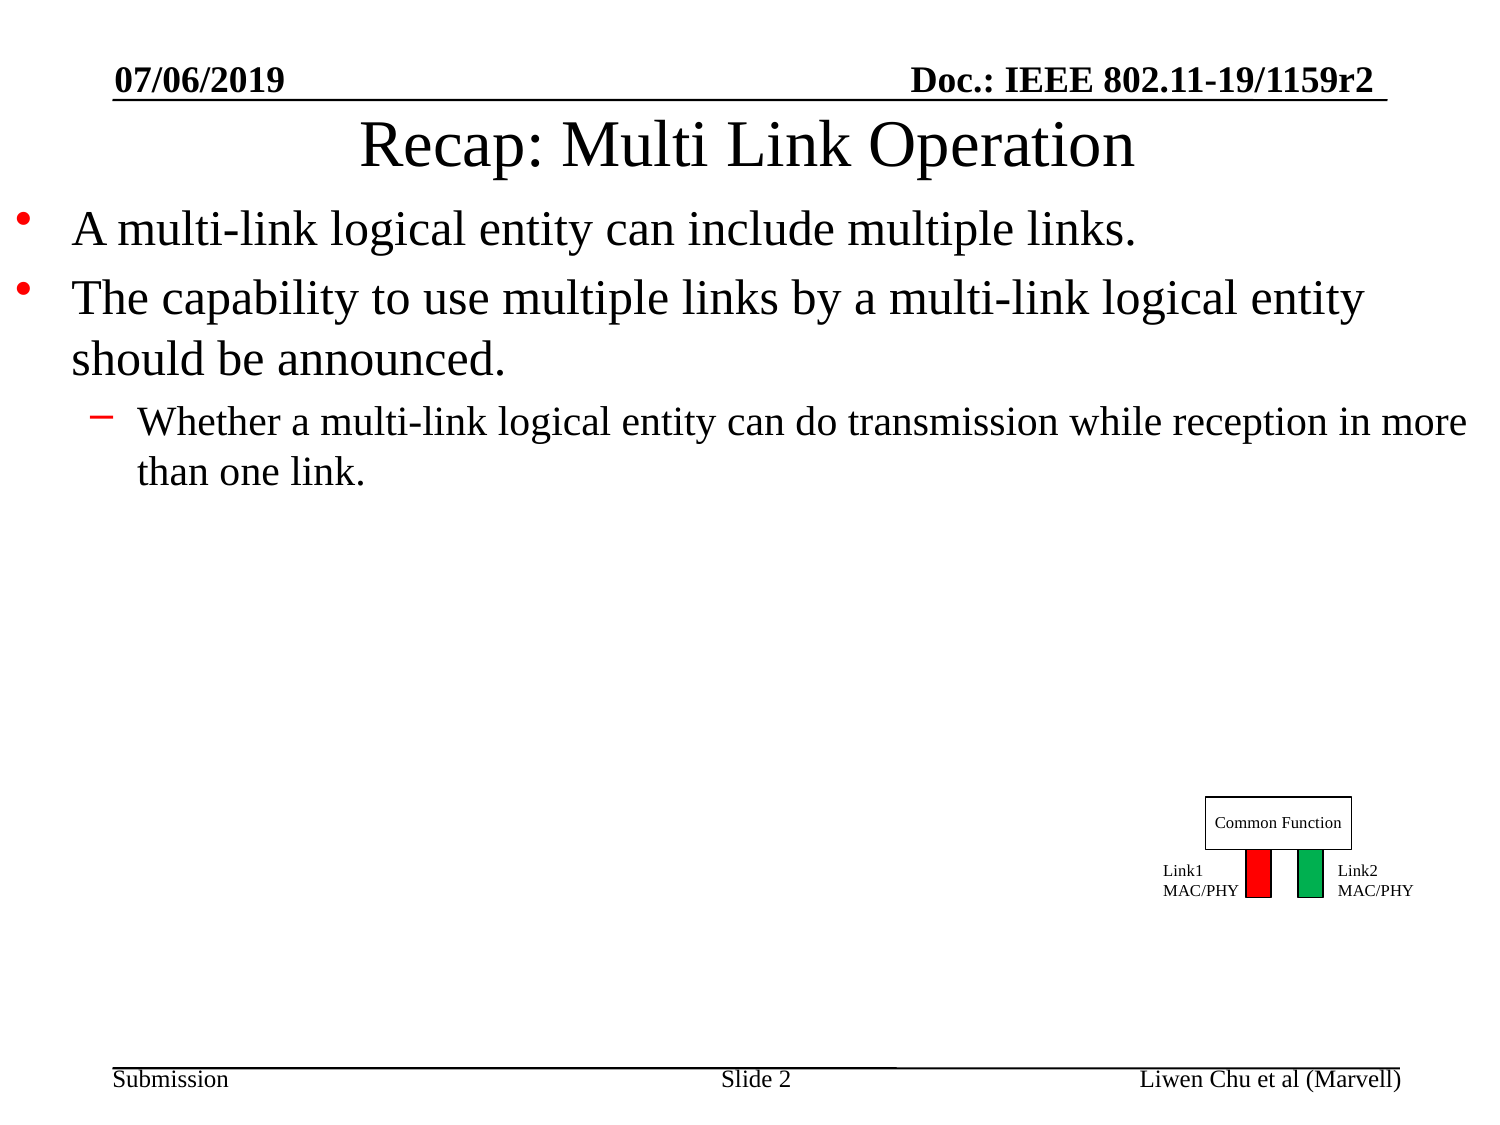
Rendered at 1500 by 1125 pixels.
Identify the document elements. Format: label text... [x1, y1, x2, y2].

text_box [1205, 839, 1352, 850]
text_box Common Function [1200, 804, 1358, 839]
title Recap: Multi Link Operation [110, 77, 1386, 187]
text_box Link2 MAC/PHY [1323, 852, 1450, 928]
list A multi-link logical entity can include multiple links. The capability to use multiple links by a multi-link logical entity should be announced. Whether a multi-link logical entity can do transmission while reception in more than one link. [0, 187, 1500, 513]
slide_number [114, 54, 288, 101]
footer Liwen Chu et al (Marvell) [1135, 1061, 1402, 1093]
text_box [1205, 796, 1352, 804]
slide_number Slide 2 [712, 1061, 800, 1093]
text_box Link1 MAC/PHY [1148, 852, 1275, 927]
text_box [1298, 849, 1324, 898]
